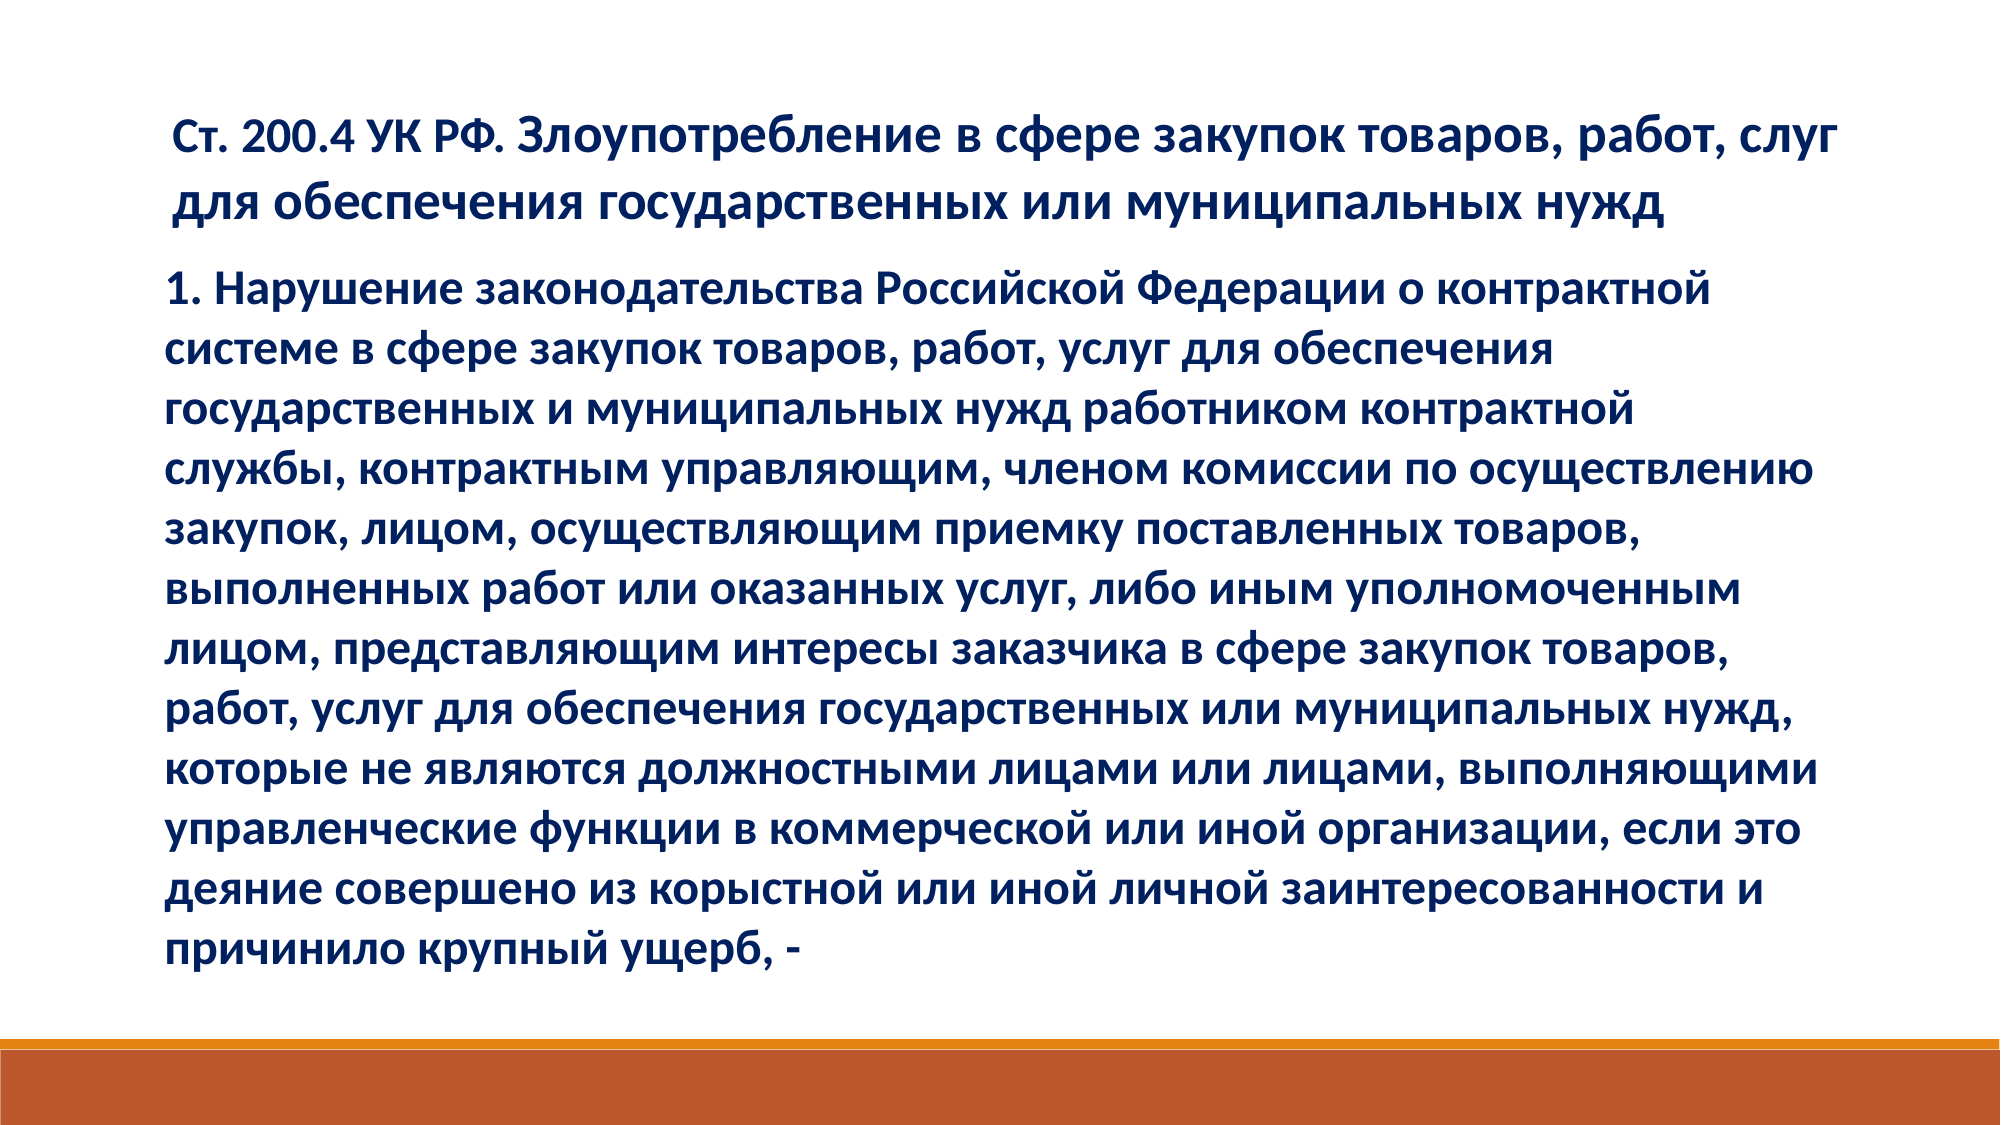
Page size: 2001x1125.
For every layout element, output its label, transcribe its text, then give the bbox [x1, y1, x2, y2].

text_box Ст. 200.4 УК РФ. Злоупотребление в сфере закупок товаров, работ, слуг для обеспечения государственных или муниципальных нужд [157, 89, 1868, 238]
text_box 1. Нарушение законодательства Российской Федерации о контрактной системе в сфере закупок товаров, работ, услуг для обеспечения государственных и муниципальных нужд работником контрактной службы, контрактным управляющим, членом комиссии по осуществлению закупок, лицом, осуществляющим приемку поставленных товаров, выполненных работ или оказанных услуг, либо иным уполномоченным лицом, представляющим интересы заказчика в сфере закупок товаров, работ, услуг для обеспечения государственных или муниципальных нужд, которые не являются должностными лицами или лицами, выполняющими управленческие функции в коммерческой или иной организации, если это деяние совершено из корыстной или иной личной заинтересованности и причинило крупный ущерб, - [149, 247, 1835, 983]
